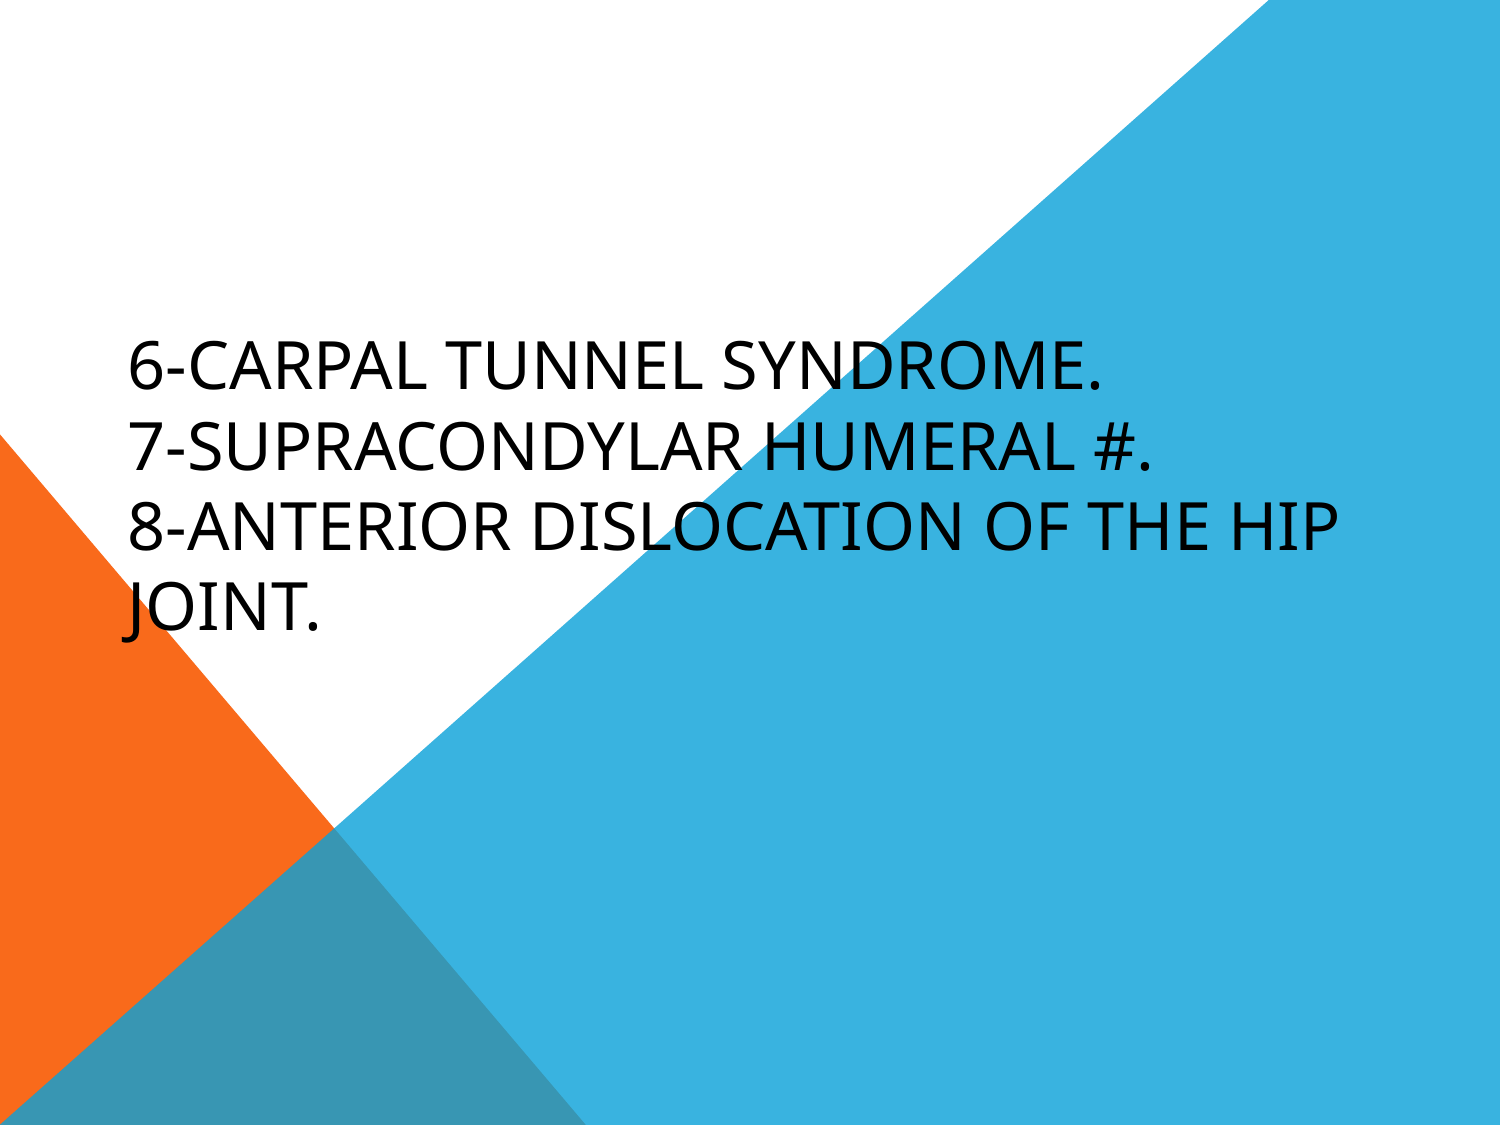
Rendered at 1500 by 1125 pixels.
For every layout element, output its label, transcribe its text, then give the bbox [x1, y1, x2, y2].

title 6-Carpal tunnel syndrome. 7-Supracondylar humeral #. 8-Anterior dislocation of the hip joint. [112, 255, 1388, 646]
